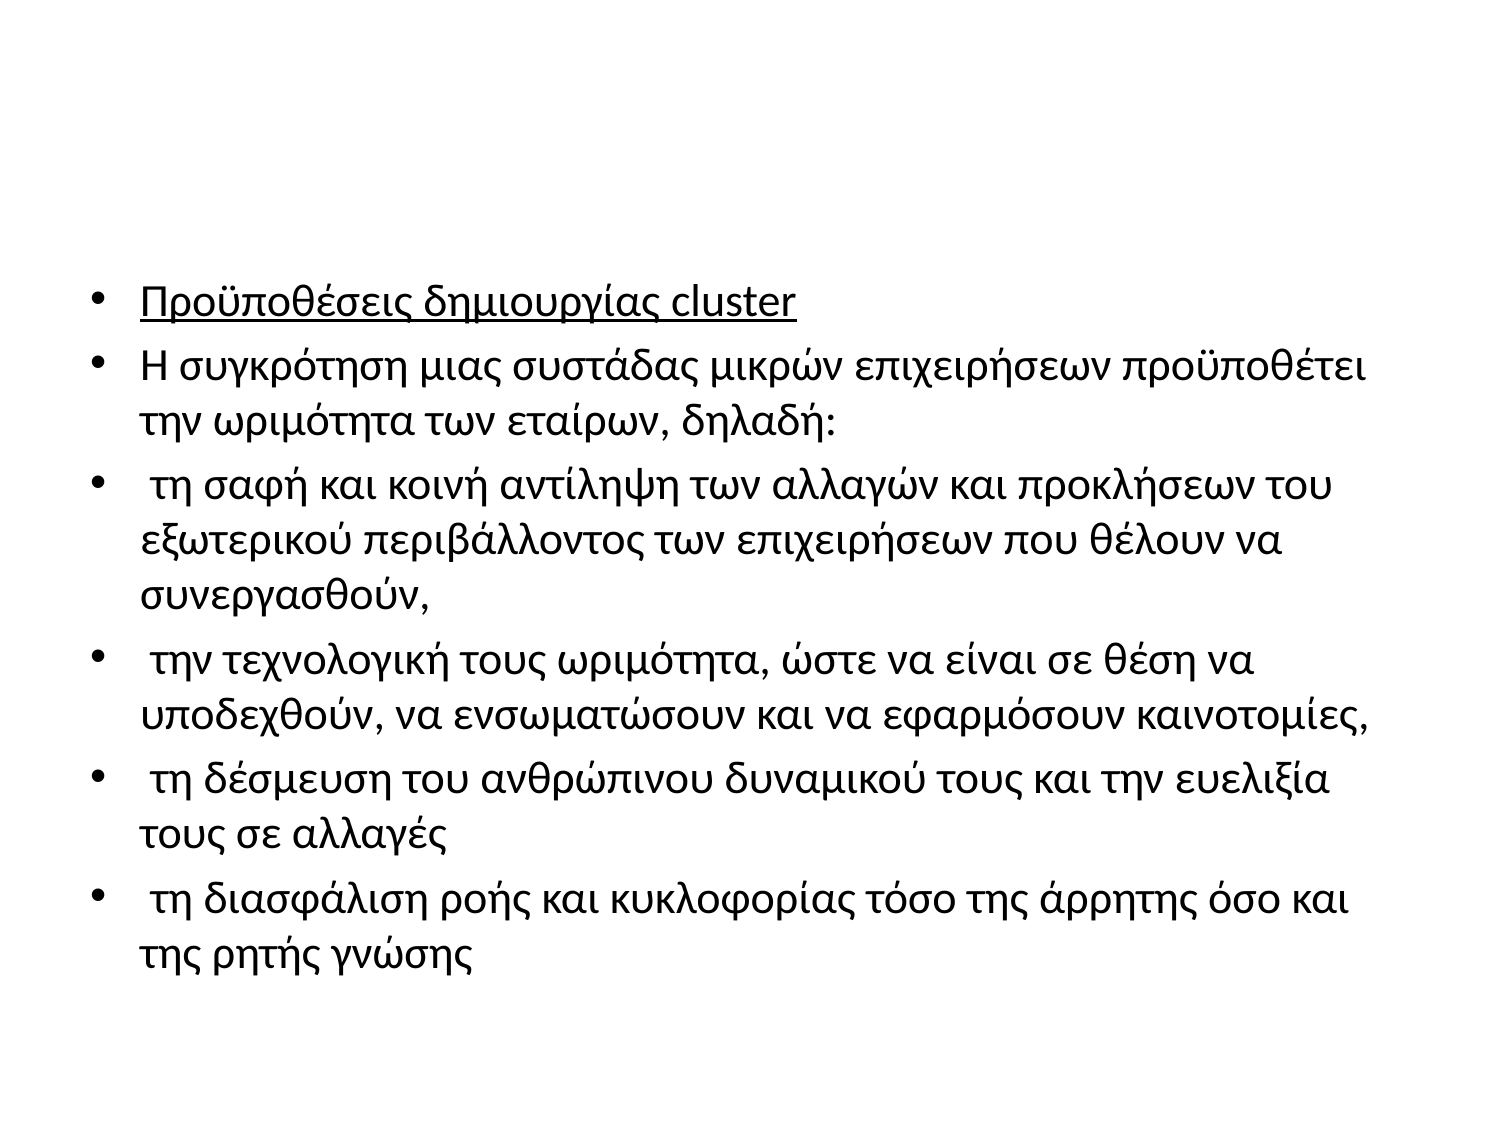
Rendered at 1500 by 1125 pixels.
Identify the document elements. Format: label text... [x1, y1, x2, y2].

list Προϋποθέσεις δημιουργίας cluster Η συγκρότηση μιας συστάδας μικρών επιχειρήσεων προϋποθέτει την ωριμότητα των εταίρων, δηλαδή: τη σαφή και κοινή αντίληψη των αλλαγών και προκλήσεων του εξωτερικού περιβάλλοντος των επιχειρήσεων που θέλουν να συνεργασθούν, την τεχνολογική τους ωριμότητα, ώστε να είναι σε θέση να υποδεχθούν, να ενσωματώσουν και να εφαρμόσουν καινοτομίες, τη δέσμευση του ανθρώπινου δυναμικού τους και την ευελιξία τους σε αλλαγές τη διασφάλιση ροής και κυκλοφορίας τόσο της άρρητης όσο και της ρητής γνώσης [75, 262, 1425, 1005]
